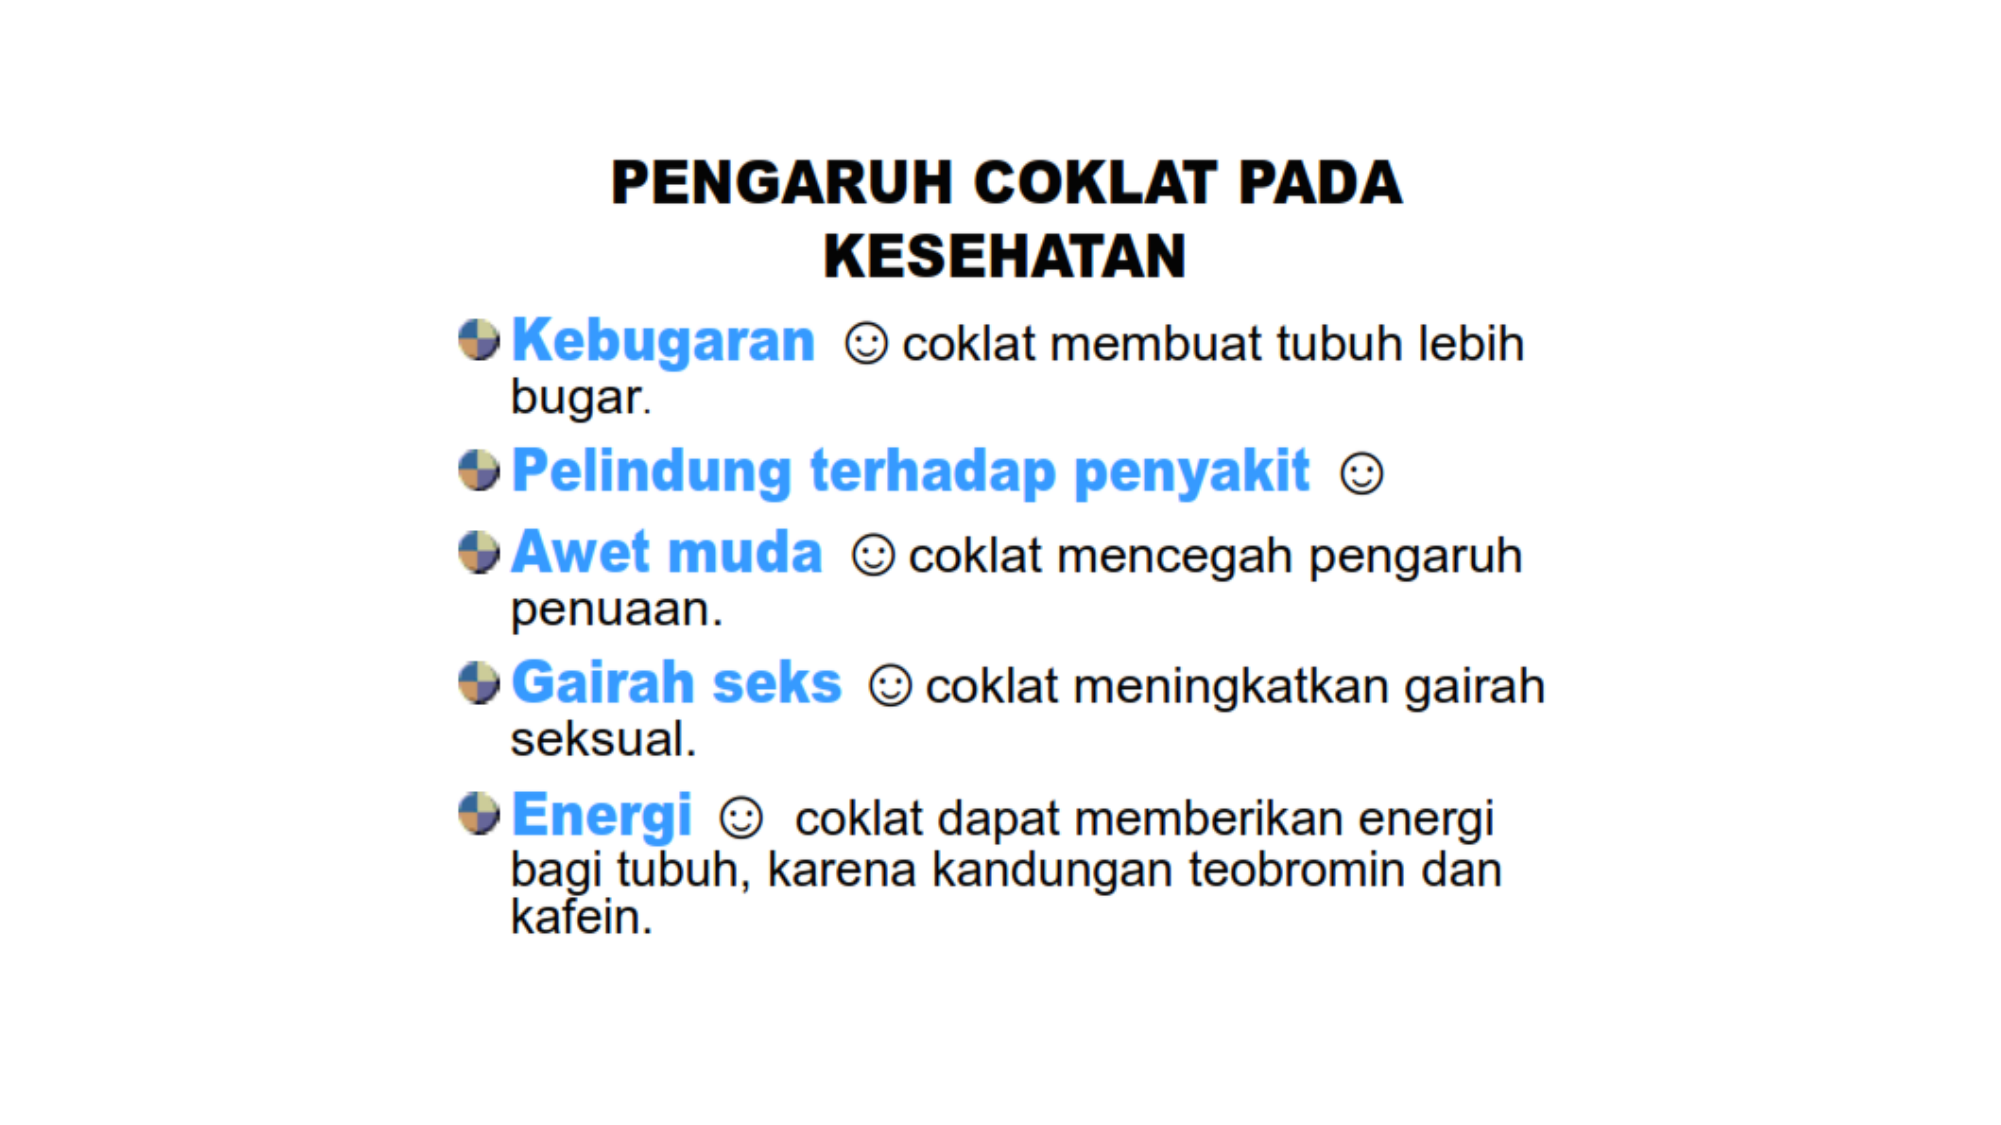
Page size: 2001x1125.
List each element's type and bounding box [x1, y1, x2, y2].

picture [421, 132, 1593, 983]
